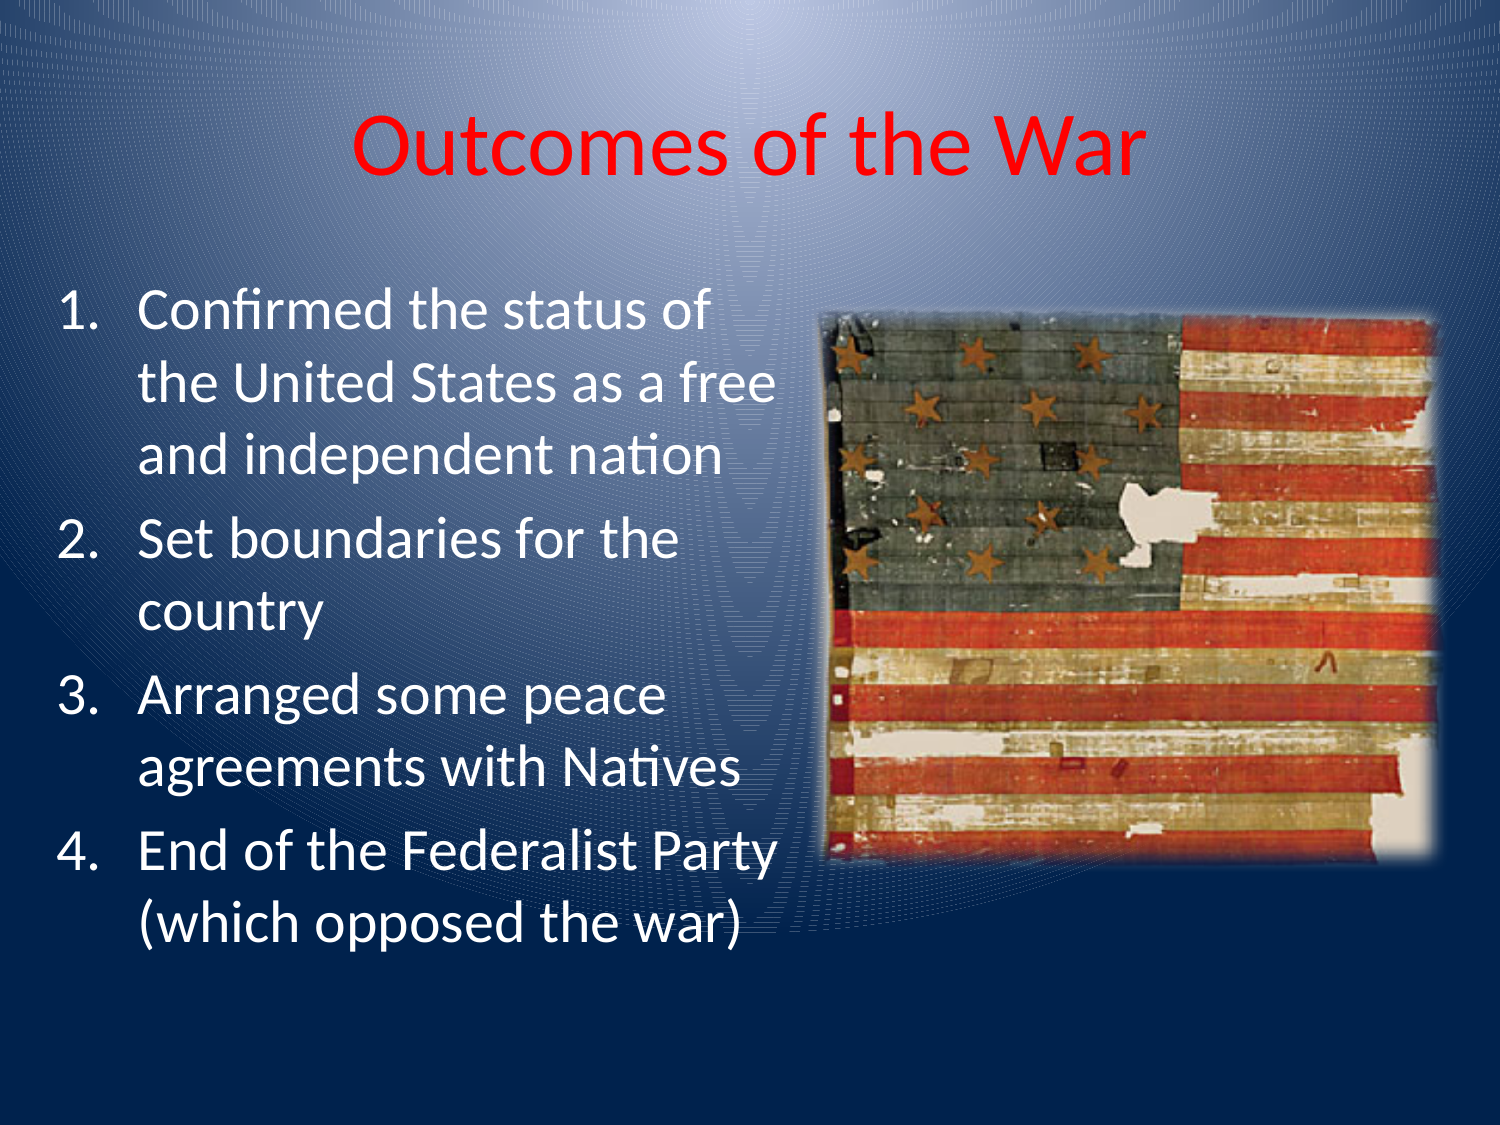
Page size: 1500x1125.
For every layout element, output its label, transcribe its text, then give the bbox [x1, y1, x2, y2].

picture [805, 299, 1450, 874]
title Outcomes of the War [75, 45, 1425, 233]
list Confirmed the status of the United States as a free and independent nation Set boundaries for the country Arranged some peace agreements with Natives End of the Federalist Party (which opposed the war) [40, 262, 806, 1005]
